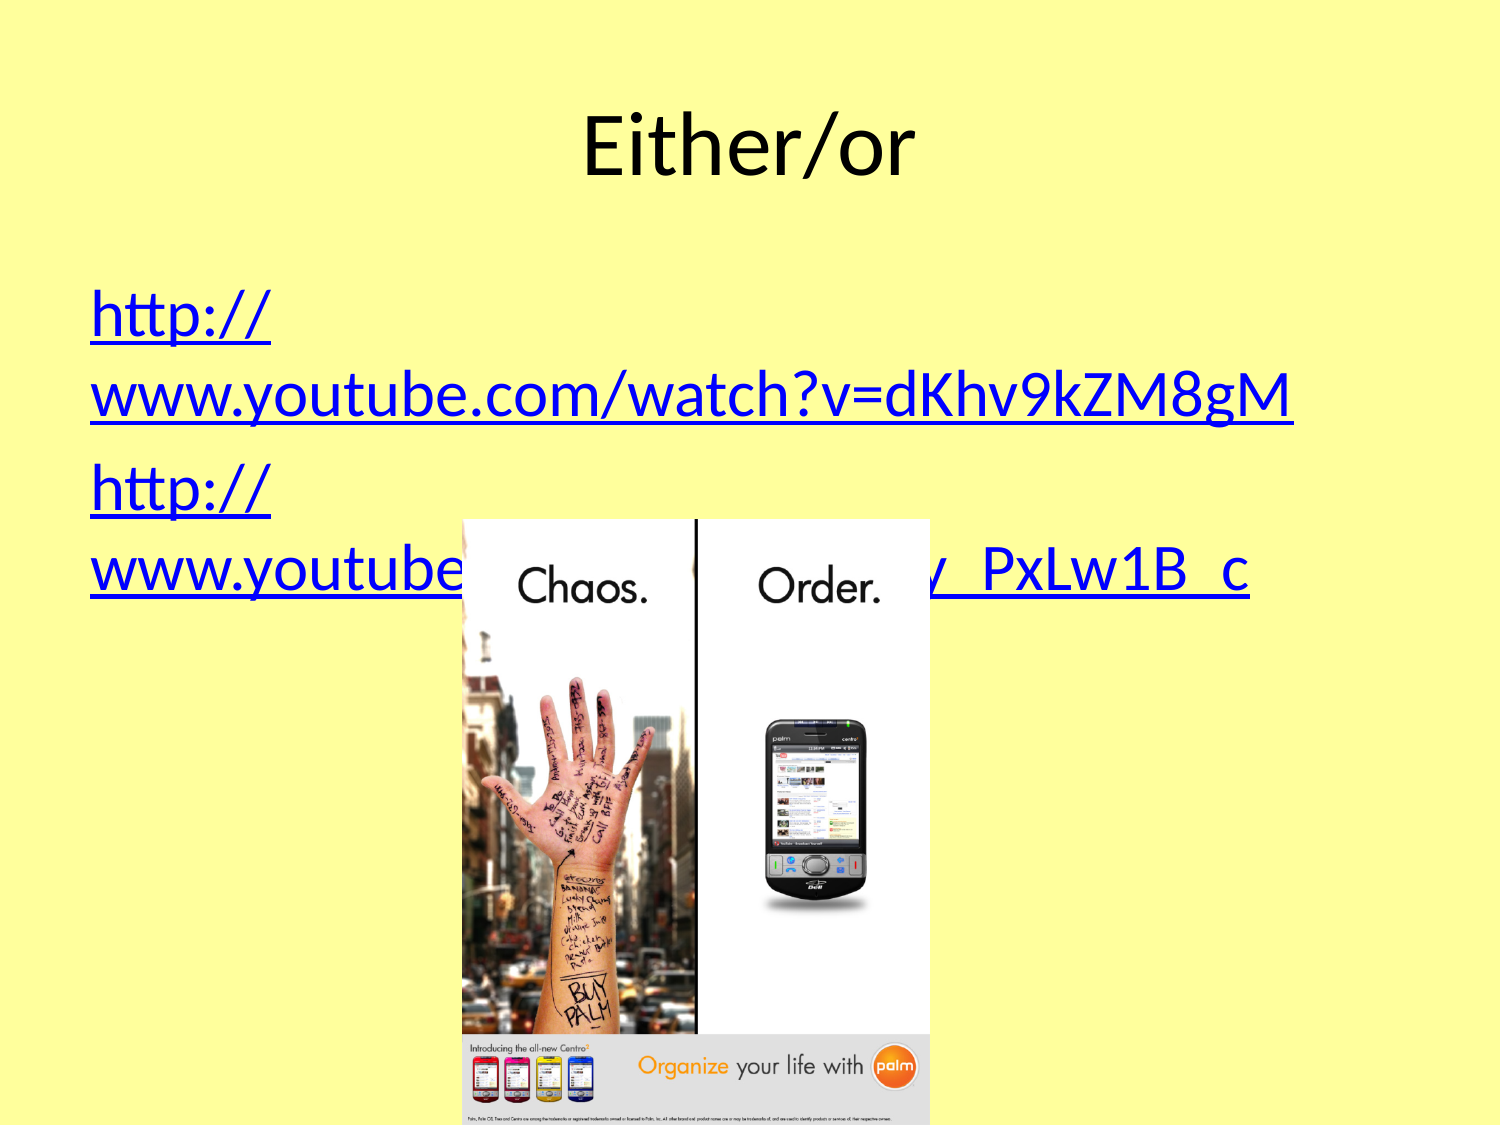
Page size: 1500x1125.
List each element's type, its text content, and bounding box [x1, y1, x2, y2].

title Either/or [75, 45, 1425, 233]
picture [462, 519, 931, 1125]
list http://www.youtube.com/watch?v=dKhv9kZM8gM http://www.youtube.com/watch?v=Xy_PxLw1B_c [75, 262, 1425, 1005]
